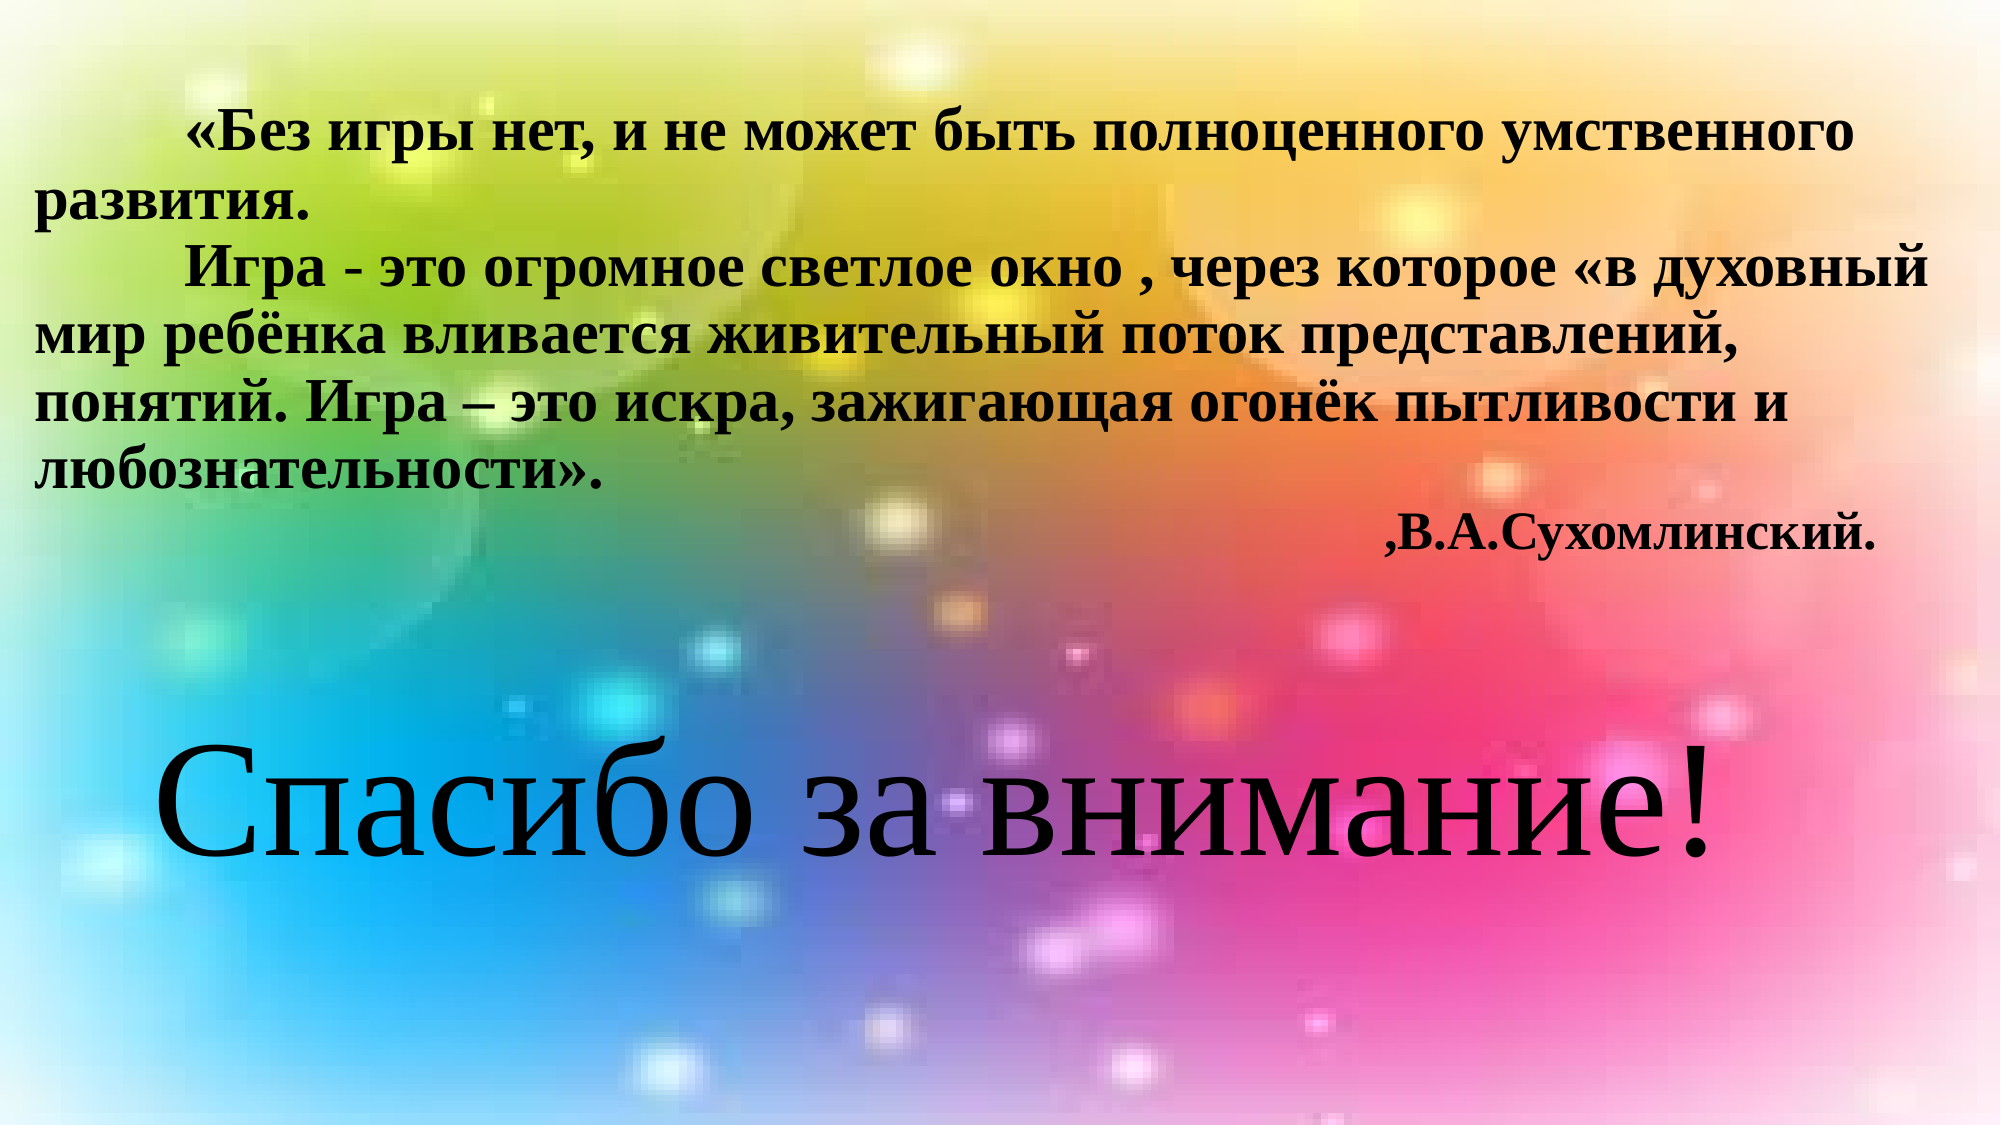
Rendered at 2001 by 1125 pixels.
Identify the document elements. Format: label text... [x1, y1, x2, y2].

title «Без игры нет, и не может быть полноценного умственного развития. Игра - это огромное светлое окно , через которое «в духовный мир ребёнка вливается живительный поток представлений, понятий. Игра – это искра, зажигающая огонёк пытливости и любознательности». ,В.А.Сухомлинский. [19, 0, 1981, 648]
list Спасибо за внимание! [137, 612, 1863, 1042]
picture [0, 0, 2001, 1125]
